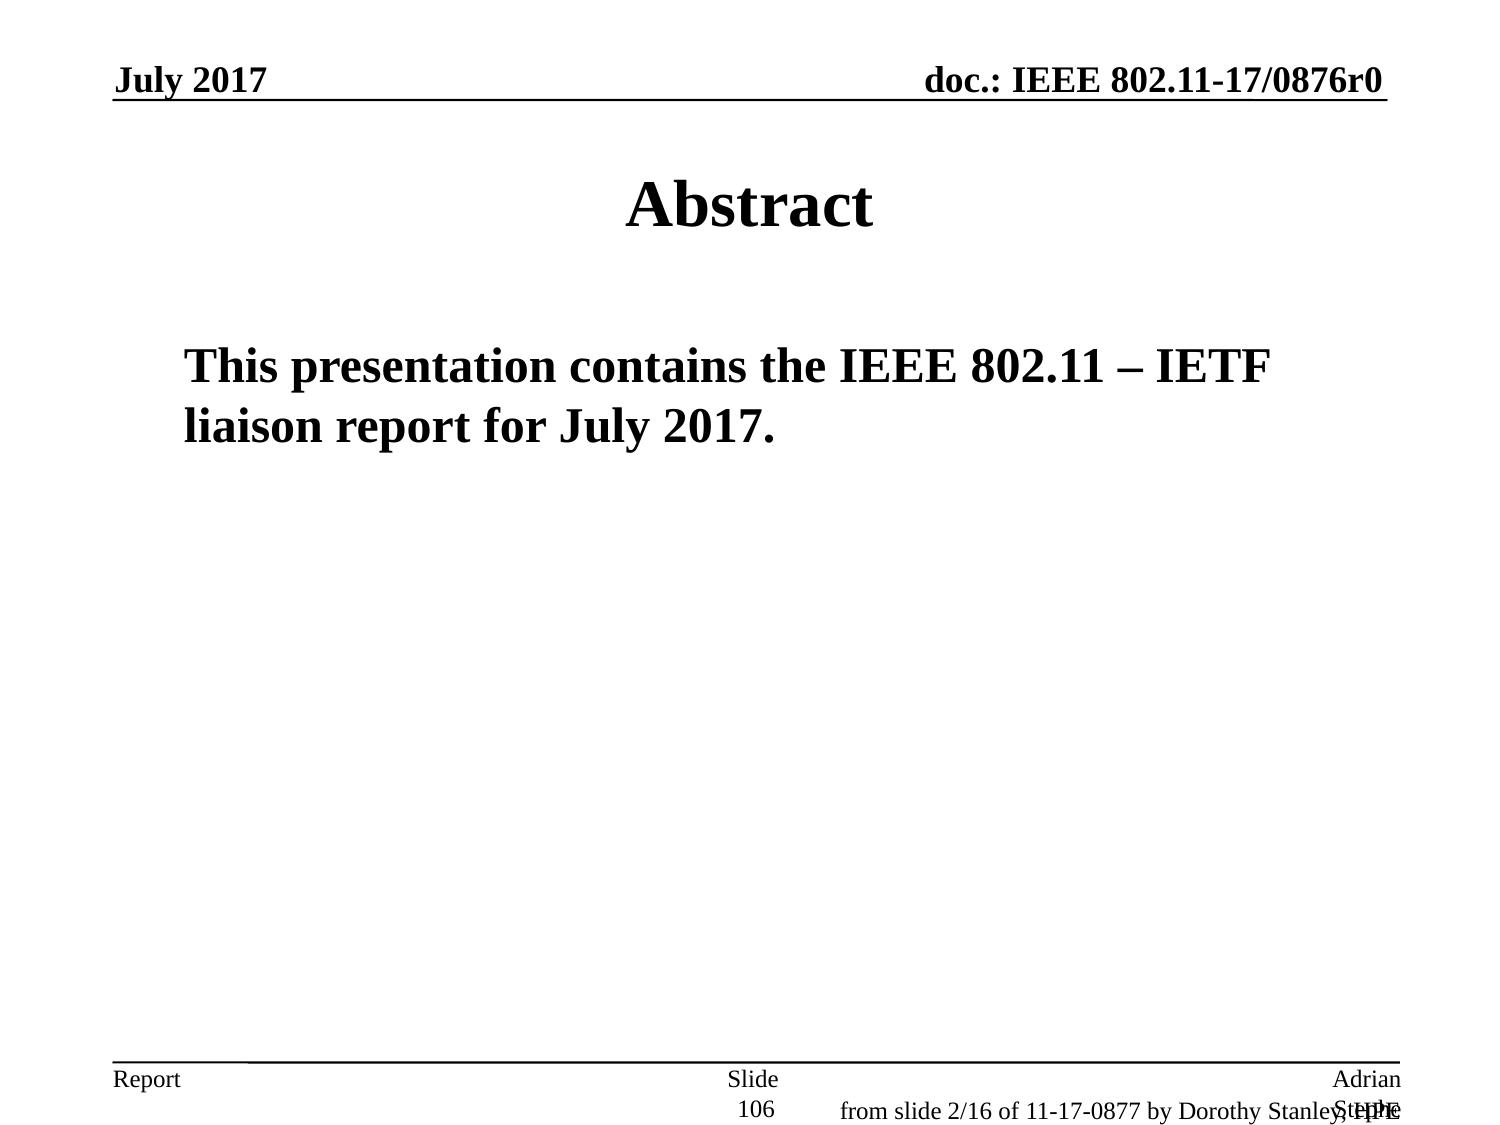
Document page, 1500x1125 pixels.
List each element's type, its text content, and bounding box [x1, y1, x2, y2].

text_box from slide 2/16 of 11-17-0877 by Dorothy Stanley, HPE [343, 1087, 1417, 1125]
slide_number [114, 54, 374, 101]
footer Adrian Stephens, Intel Corporation [1324, 1061, 1402, 1087]
list This presentation contains the IEEE 802.11 – IETF liaison report for July 2017. [112, 324, 1388, 1000]
title Abstract [112, 112, 1388, 288]
slide_number Slide 106 [711, 1061, 801, 1087]
